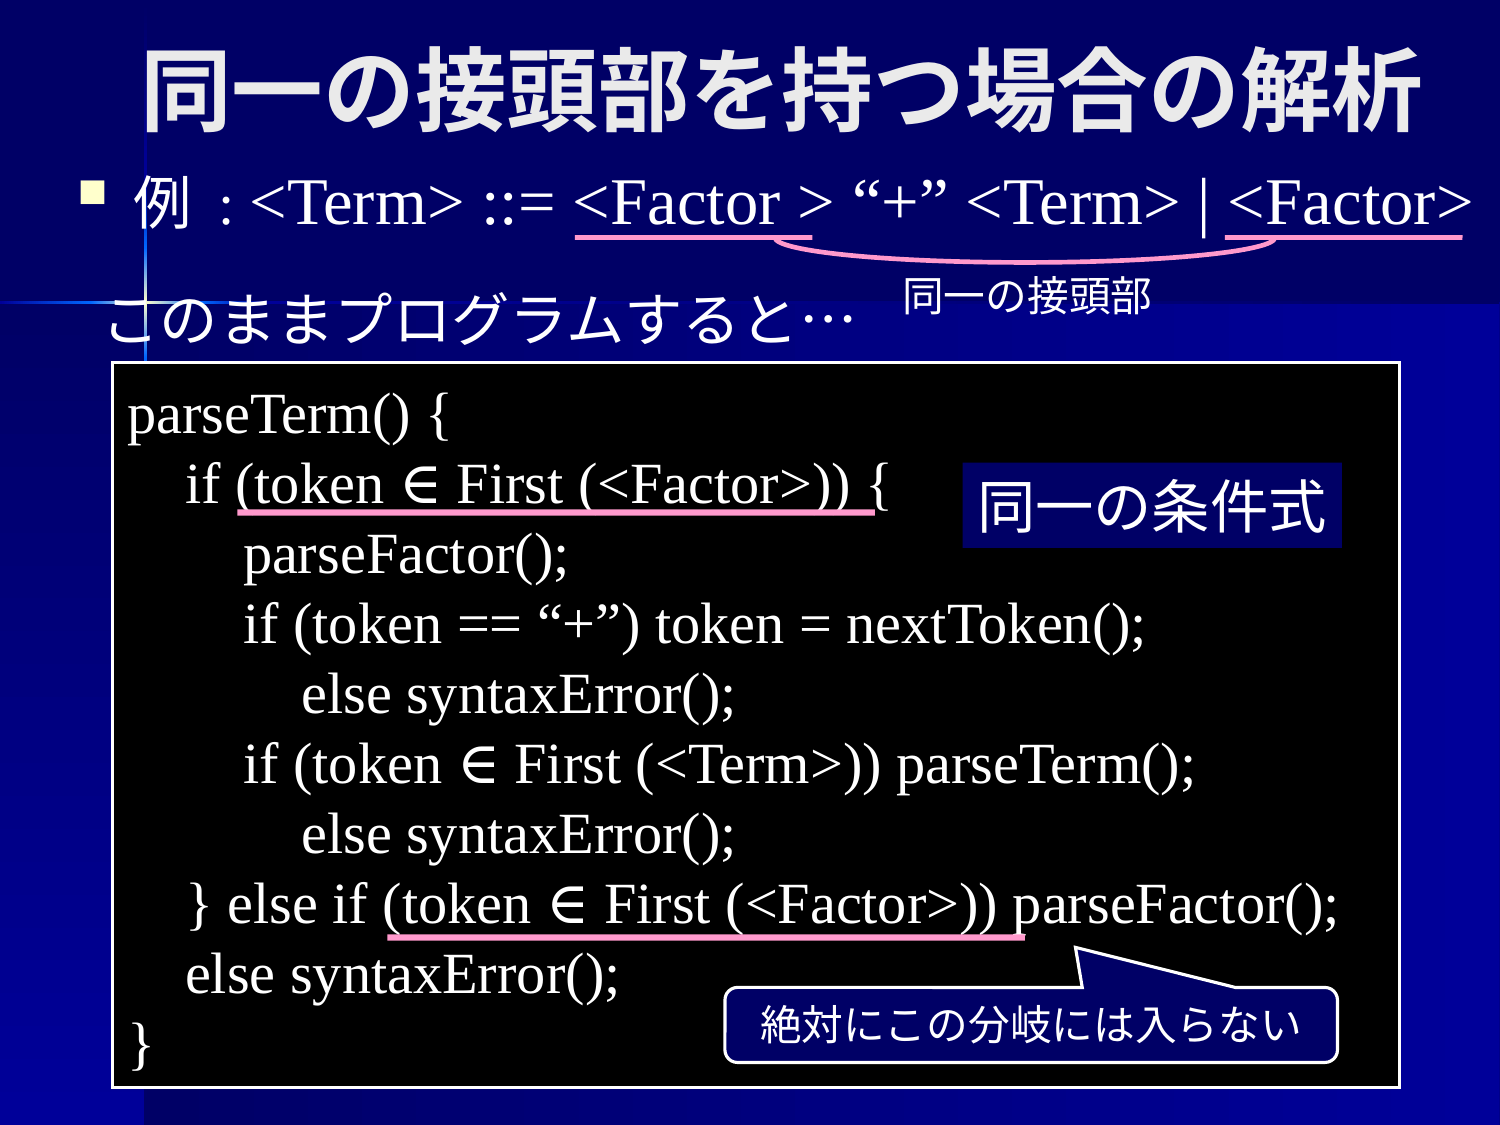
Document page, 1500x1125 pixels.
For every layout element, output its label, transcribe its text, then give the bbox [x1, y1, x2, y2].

text_box parseTerm() { if (token ∈ First (<Factor>)) { parseFactor(); if (token == “+”) token = nextToken(); else syntaxError(); if (token ∈ First (<Term>)) parseTerm(); else syntaxError(); } else if (token ∈ First (<Factor>)) parseFactor(); else syntaxError(); } [112, 362, 1400, 1088]
text_box 絶対にこの分岐には入らない [724, 947, 1338, 1063]
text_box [237, 512, 1026, 938]
text_box 同一の条件式 [962, 462, 1342, 548]
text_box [574, 237, 1463, 328]
title 同一の接頭部を持つ場合の解析 [124, 37, 1451, 138]
list 例 : <Term> ::= <Factor > “+” <Term> | <Factor> [61, 149, 1500, 251]
text_box このままプログラムすると… [87, 275, 873, 361]
